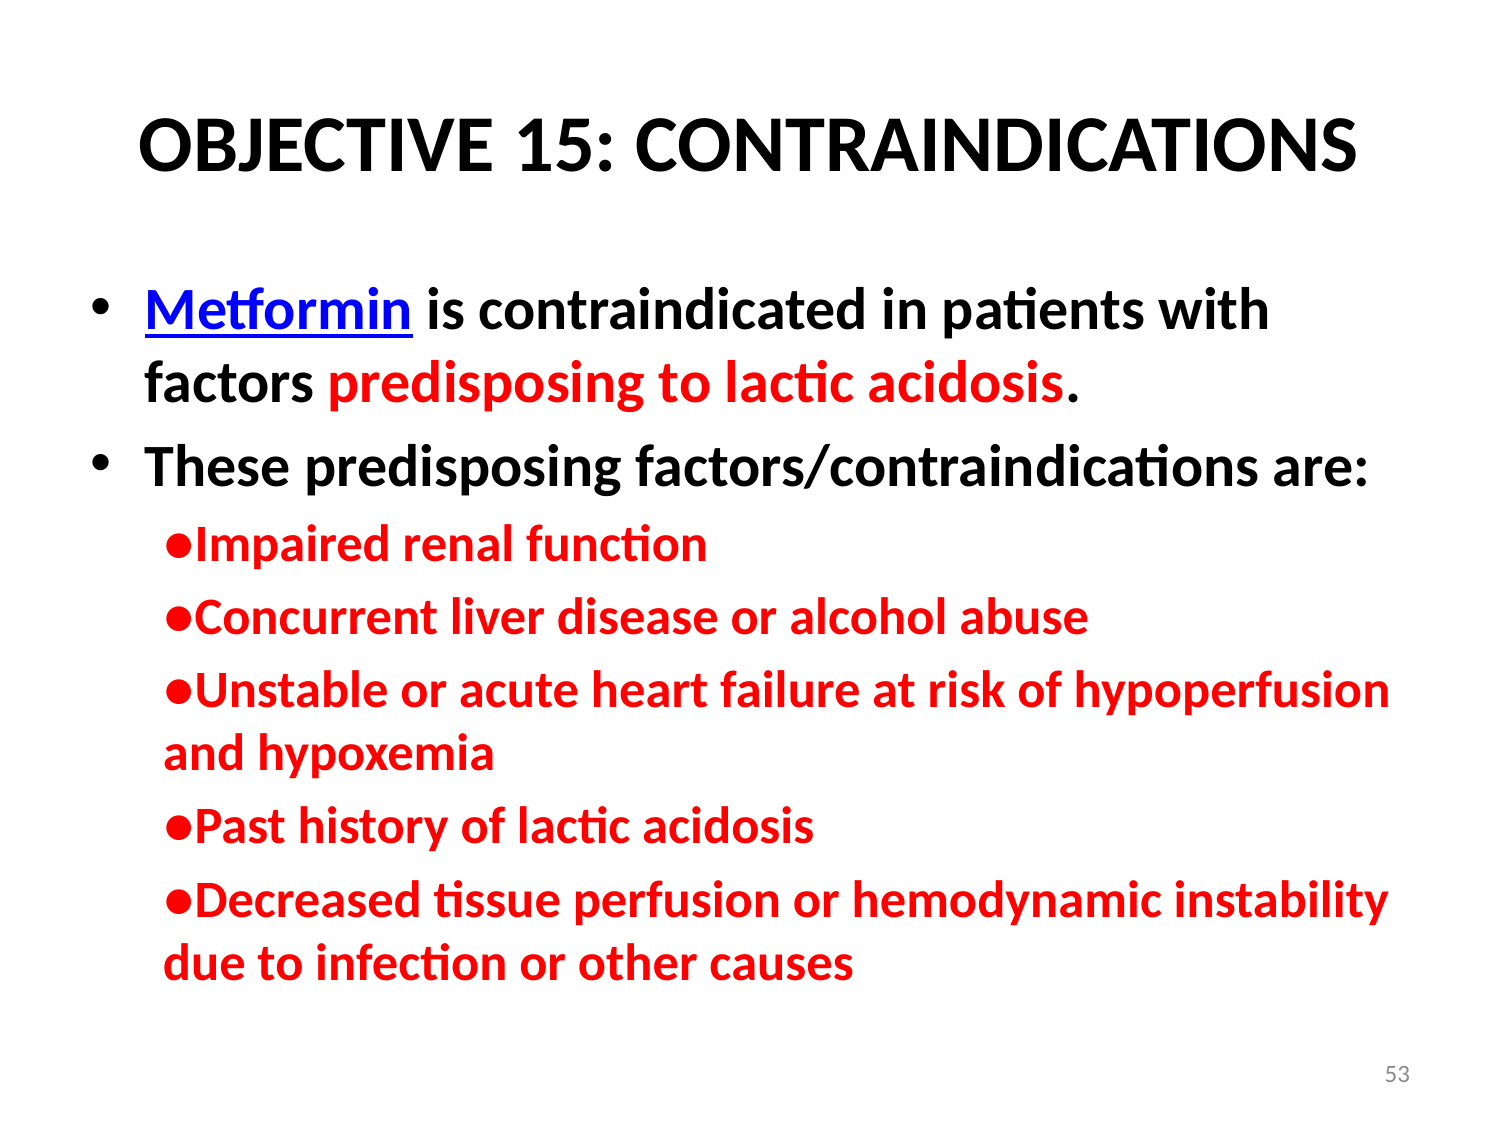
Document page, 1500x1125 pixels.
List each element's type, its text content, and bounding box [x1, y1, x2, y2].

list Metformin is contraindicated in patients with factors predisposing to lactic acidosis. These predisposing factors/contraindications are: ●Impaired renal function ●Concurrent liver disease or alcohol abuse ●Unstable or acute heart failure at risk of hypoperfusion and hypoxemia ●Past history of lactic acidosis ●Decreased tissue perfusion or hemodynamic instability due to infection or other causes [75, 262, 1425, 1005]
slide_number 53 [1074, 1042, 1425, 1103]
title OBJECTIVE 15: CONTRAINDICATIONS [75, 45, 1425, 233]
